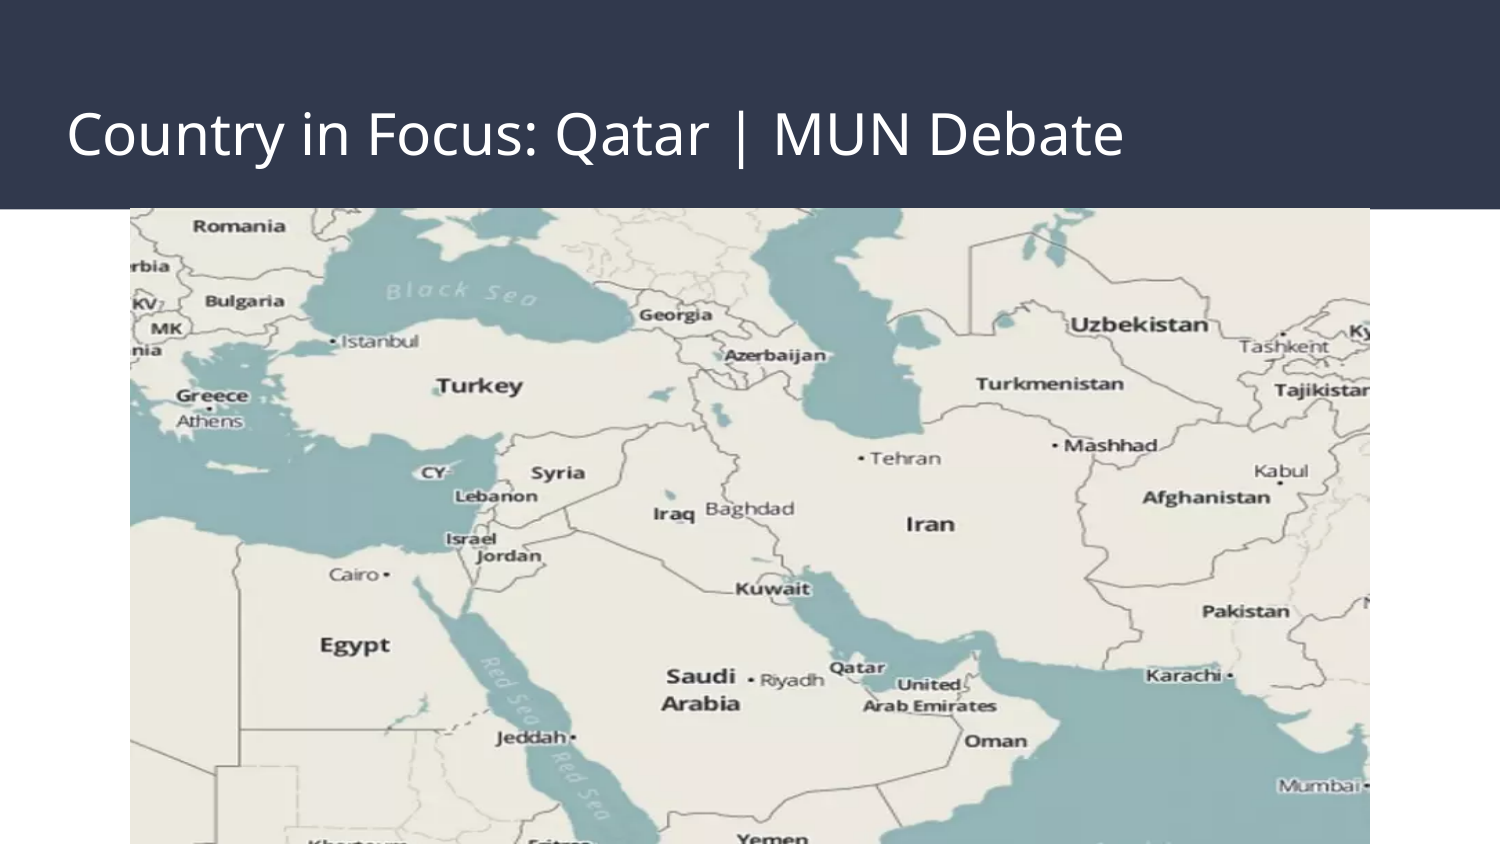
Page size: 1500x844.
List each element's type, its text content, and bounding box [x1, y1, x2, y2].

title Country in Focus: Qatar | MUN Debate [51, 82, 1449, 185]
picture [130, 208, 1370, 844]
